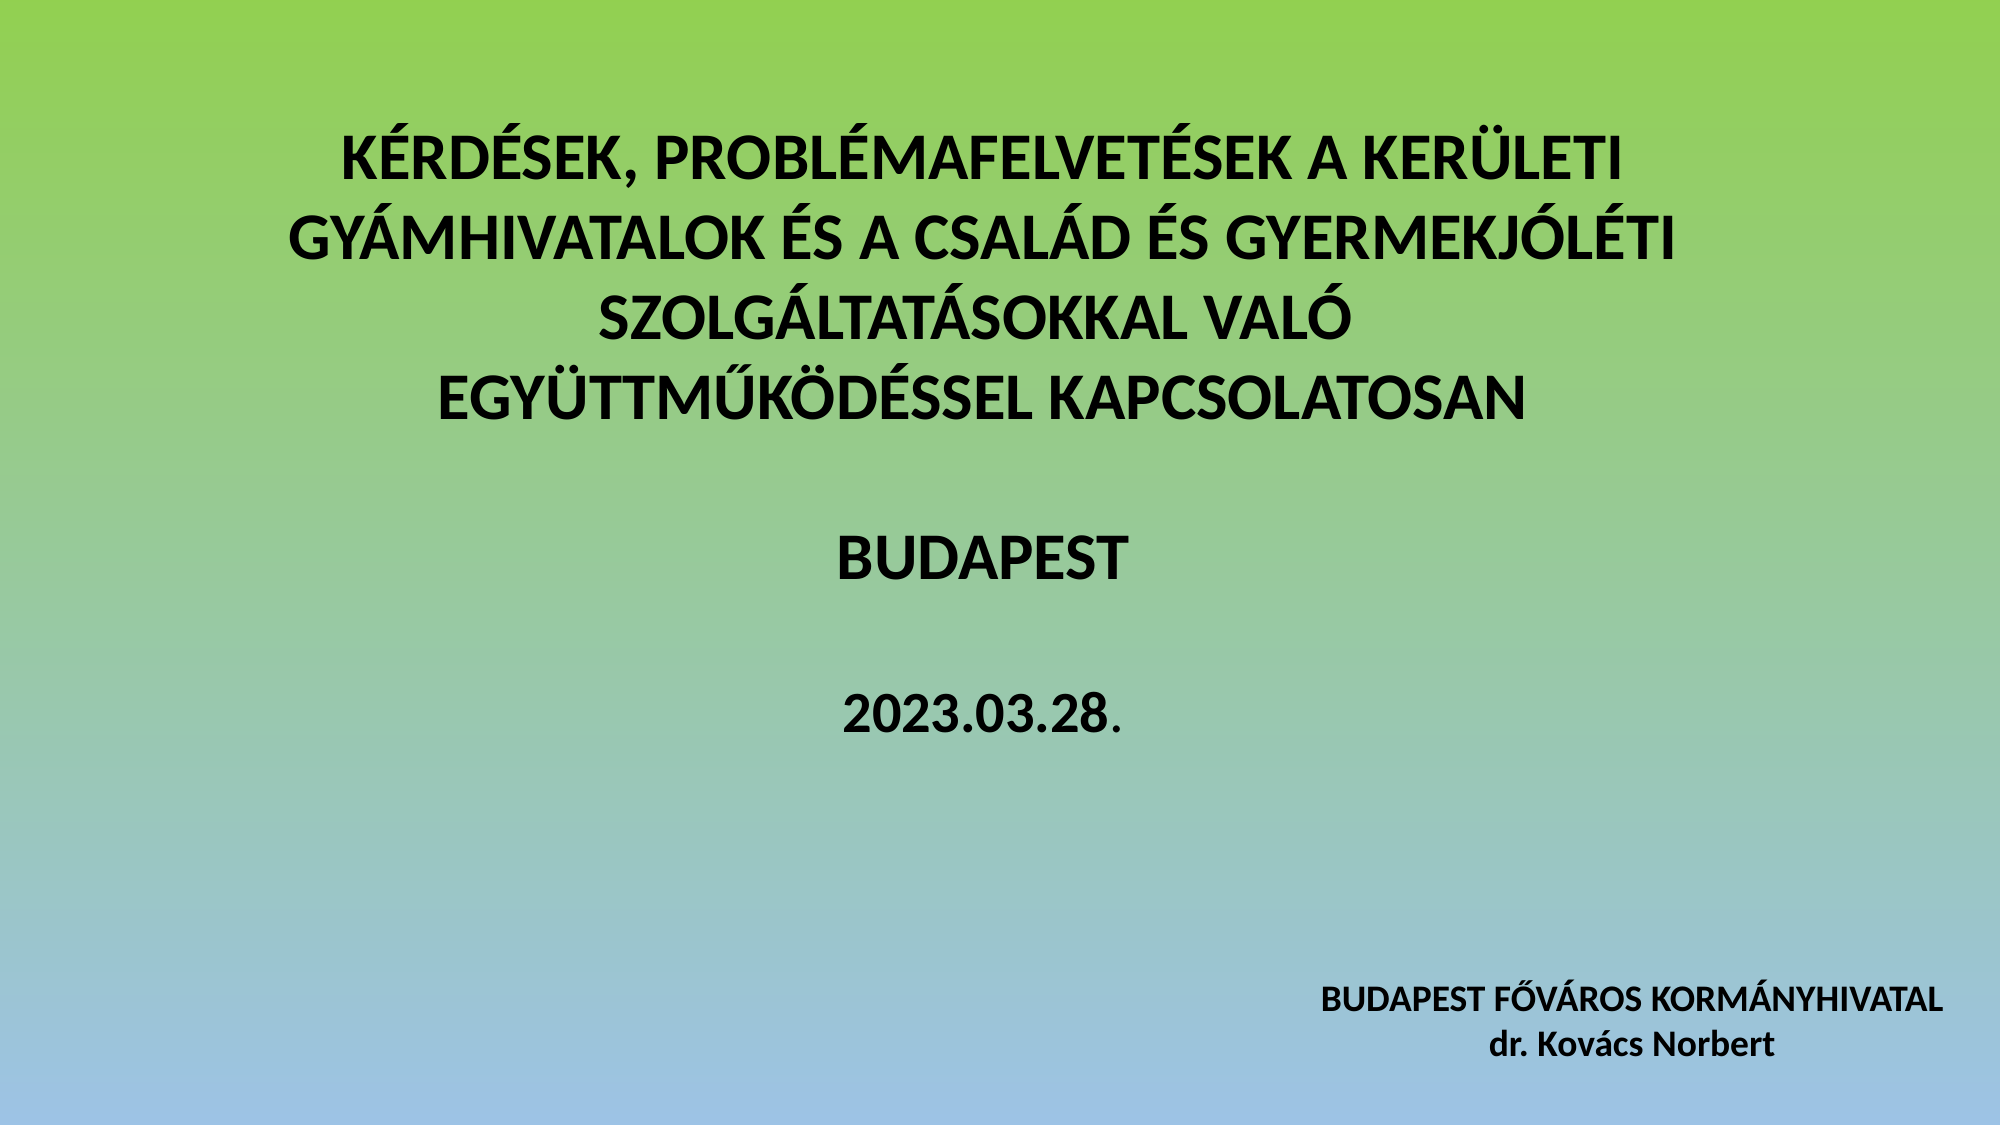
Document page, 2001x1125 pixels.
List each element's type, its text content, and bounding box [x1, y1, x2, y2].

text_box KÉRDÉSEK, PROBLÉMAFELVETÉSEK A KERÜLETI GYÁMHIVATALOK ÉS A CSALÁD ÉS GYERMEKJÓLÉTI SZOLGÁLTATÁSOKKAL VALÓ EGYÜTTMŰKÖDÉSSEL KAPCSOLATOSAN BUDAPEST [134, 105, 1833, 601]
text_box BUDAPEST FŐVÁROS KORMÁNYHIVATAL dr. Kovács Norbert [1306, 966, 1959, 1072]
text_box 2023.03.28. [827, 667, 1140, 752]
